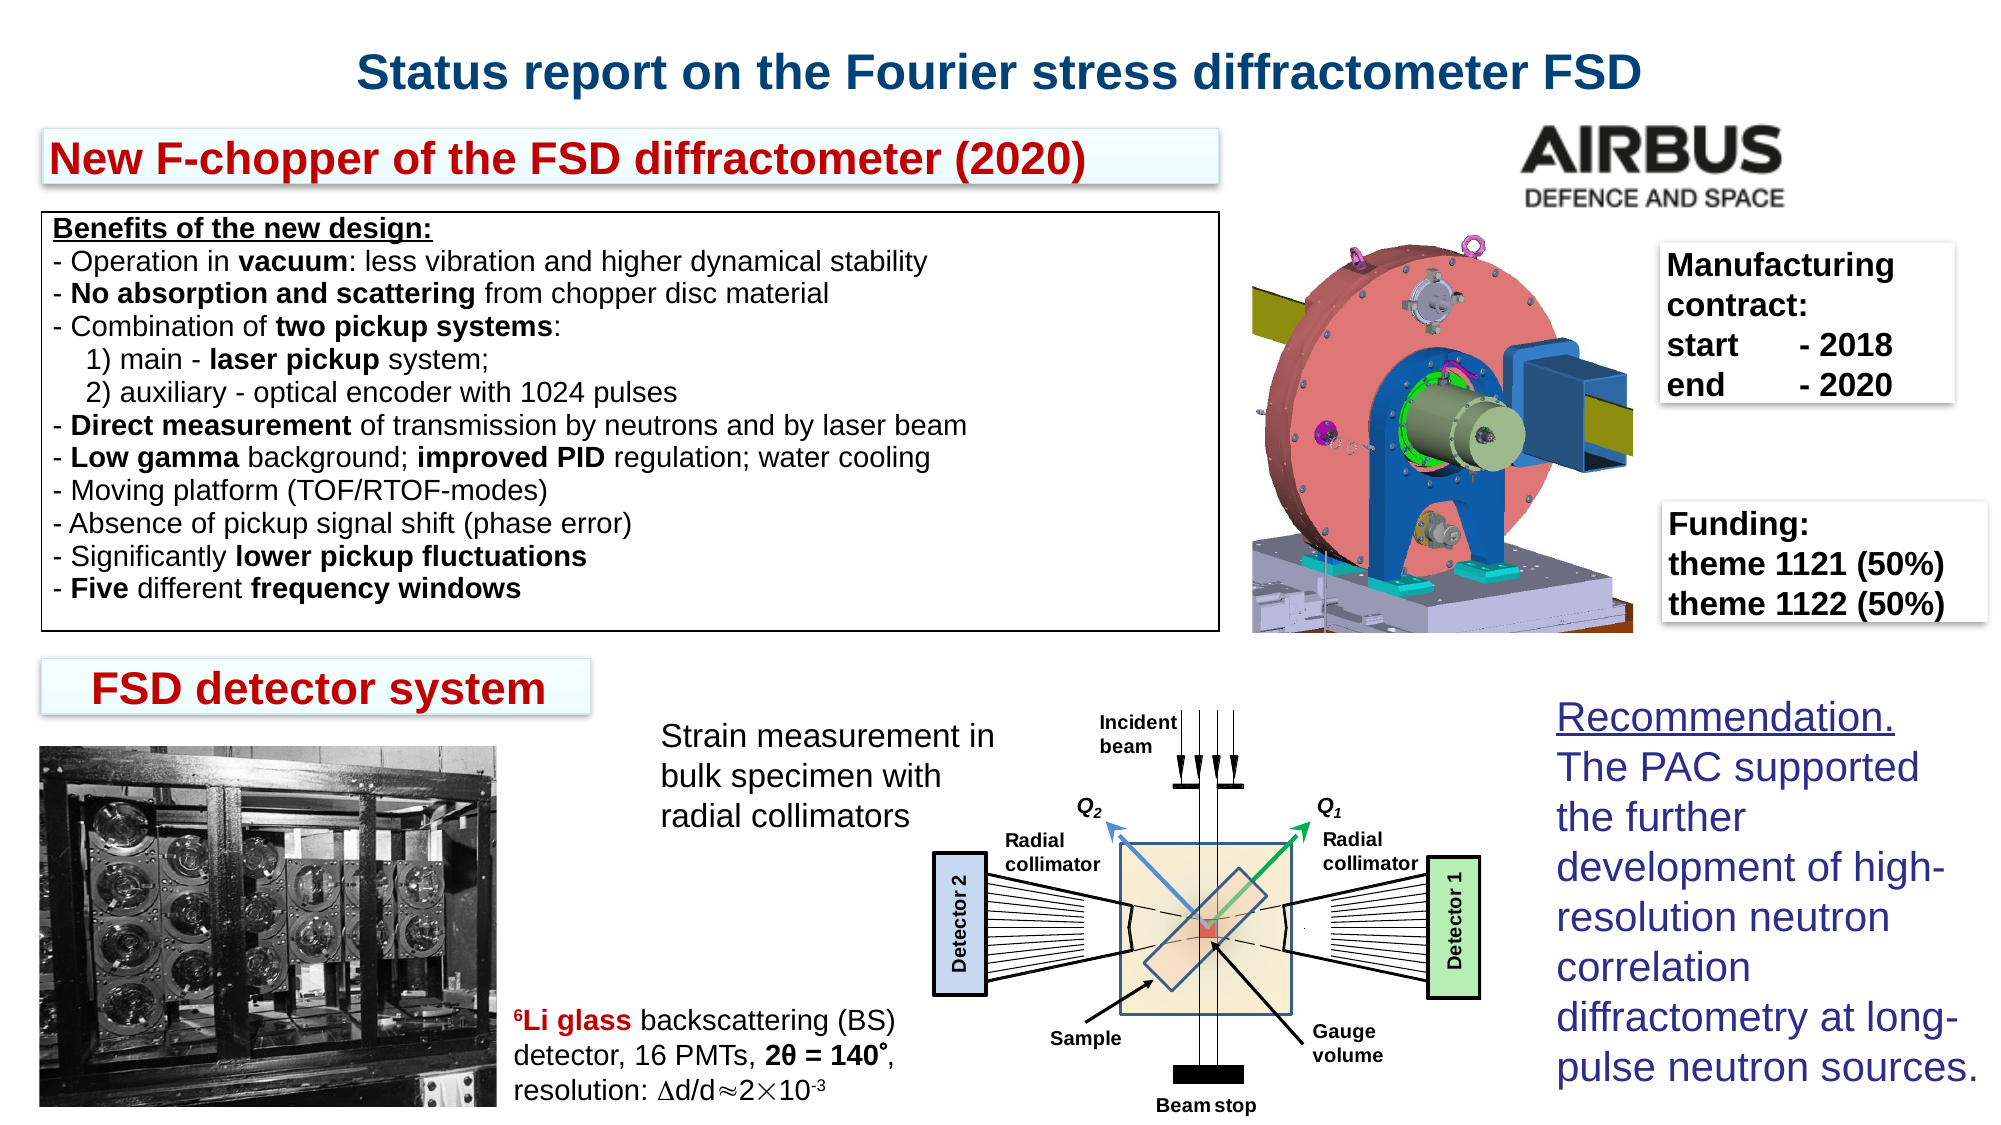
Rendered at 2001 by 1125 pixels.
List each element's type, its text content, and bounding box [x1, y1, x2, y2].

text_box New F-chopper of the FSD diffractometer (2020) [42, 128, 1219, 184]
text_box Recommendation. The PAC supported the further development of high-resolution neutron correlation diffractometry at long-pulse neutron sources. [1541, 681, 1998, 1097]
picture [1252, 222, 1634, 634]
text_box Manufacturing contract: start - 2018 end - 2020 [1660, 242, 1955, 403]
table_header Benefits of the new design: - Operation in vacuum: less vibration and higher dynamical stability - No absorption and scattering from chopper disc material - Combination of two pickup systems: 1) main - laser pickup system; 2) auxiliary - optical encoder with 1024 pulses - Direct measurement of transmission by neutrons and by laser beam - Low gamma background; improved PID regulation; water cooling - Moving platform (TOF/RTOF-modes) - Absence of pickup signal shift (phase error) - Significantly lower pickup fluctuations - Five different frequency windows [42, 213, 1218, 630]
text_box Strain measurement in bulk specimen with radial collimators [660, 714, 926, 834]
text_box 6Li glass backscattering (BS) detector, 16 PMTs, 2θ = 140, resolution: d/d210-3 [513, 1001, 926, 1107]
text_box Status report on the Fourier stress diffractometer FSD [0, 31, 2000, 107]
picture [39, 746, 497, 1107]
picture [1517, 122, 1793, 219]
text_box FSD detector system [41, 658, 591, 715]
text_box Funding: theme 1121 (50%) theme 1122 (50%) [1662, 501, 1988, 622]
picture [931, 709, 1482, 1120]
